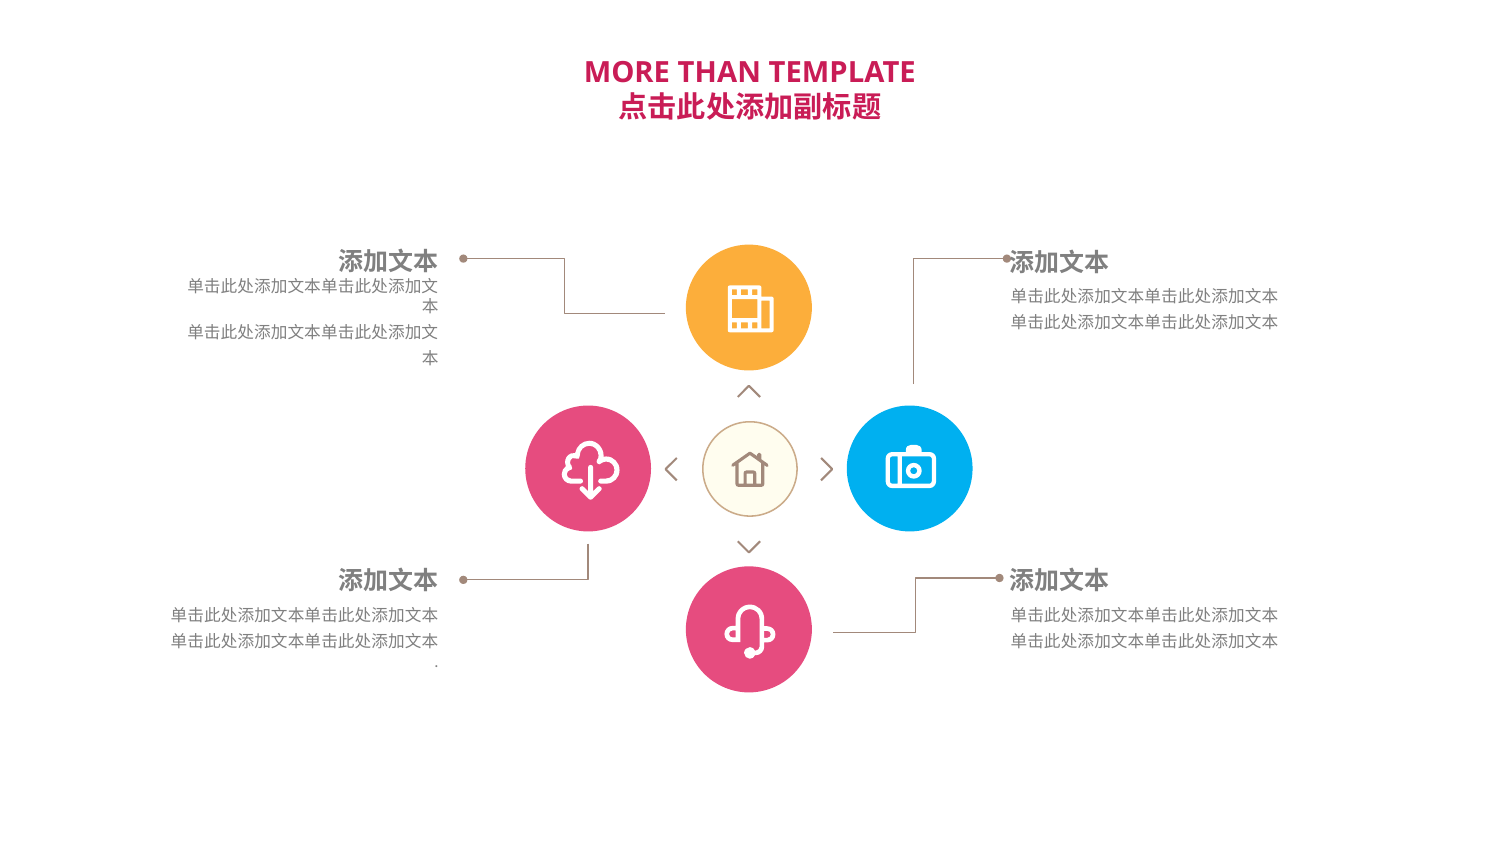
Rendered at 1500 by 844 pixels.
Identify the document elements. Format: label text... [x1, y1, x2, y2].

text_box [459, 543, 589, 584]
text_box [724, 604, 776, 659]
text_box [731, 451, 769, 487]
text_box [727, 285, 774, 333]
text_box [737, 541, 761, 553]
text_box [685, 244, 812, 371]
text_box [846, 405, 973, 532]
text_box 添加文本 单击此处添加文本单击此处添加文本 单击此处添加文本单击此处添加文本 [171, 245, 439, 368]
text_box [821, 457, 833, 481]
text_box [702, 421, 798, 517]
text_box [685, 566, 812, 693]
text_box 添加文本 单击此处添加文本单击此处添加文本 单击此处添加文本单击此处添加文本 [1009, 564, 1279, 651]
text_box [913, 254, 1009, 385]
text_box [665, 457, 677, 481]
text_box [459, 254, 665, 314]
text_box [885, 444, 937, 489]
text_box 添加文本 单击此处添加文本单击此处添加文本 单击此处添加文本单击此处添加文本 . [147, 564, 439, 671]
text_box [737, 385, 761, 397]
text_box 添加文本 单击此处添加文本单击此处添加文本 单击此处添加文本单击此处添加文本 [1009, 246, 1279, 333]
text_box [561, 440, 620, 500]
text_box [525, 405, 652, 532]
text_box [833, 573, 1004, 634]
